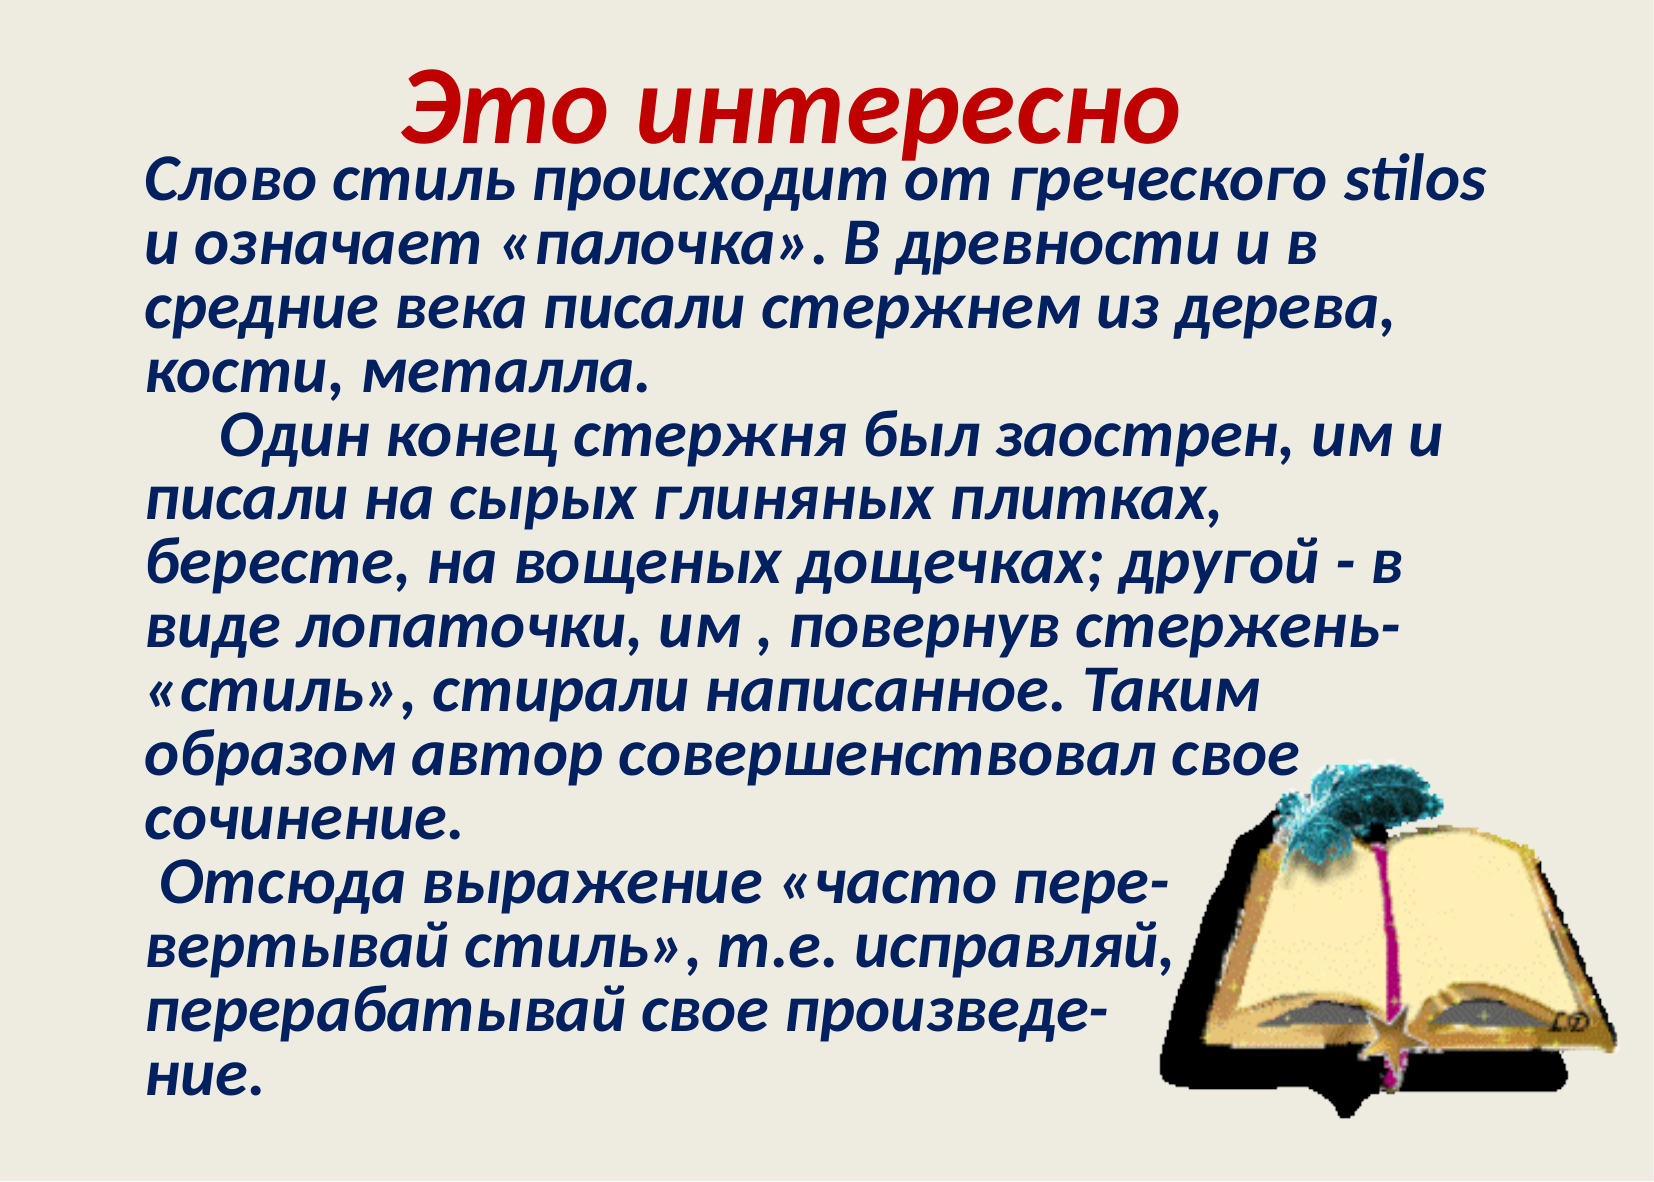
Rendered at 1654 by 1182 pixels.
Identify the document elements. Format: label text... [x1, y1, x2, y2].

picture [1098, 699, 1630, 1182]
text_box Слово стиль происходит от греческого stilos и означает «палочка». В древности и в средние века писали стержнем из дерева, кости, металла. Один конец стержня был заострен, им и писали на сырых глиняных плитках, бересте, на вощеных дощечках; другой - в виде лопаточки, им , повернув стержень- «стиль», стирали написанное. Таким образом автор совершенствовал свое сочинение. Отсюда выражение «часто пере- вертывай стиль», т.е. исправляй, перерабатывай свое произведе- ние. [129, 141, 1512, 1116]
text_box Это интересно [283, 23, 1300, 174]
